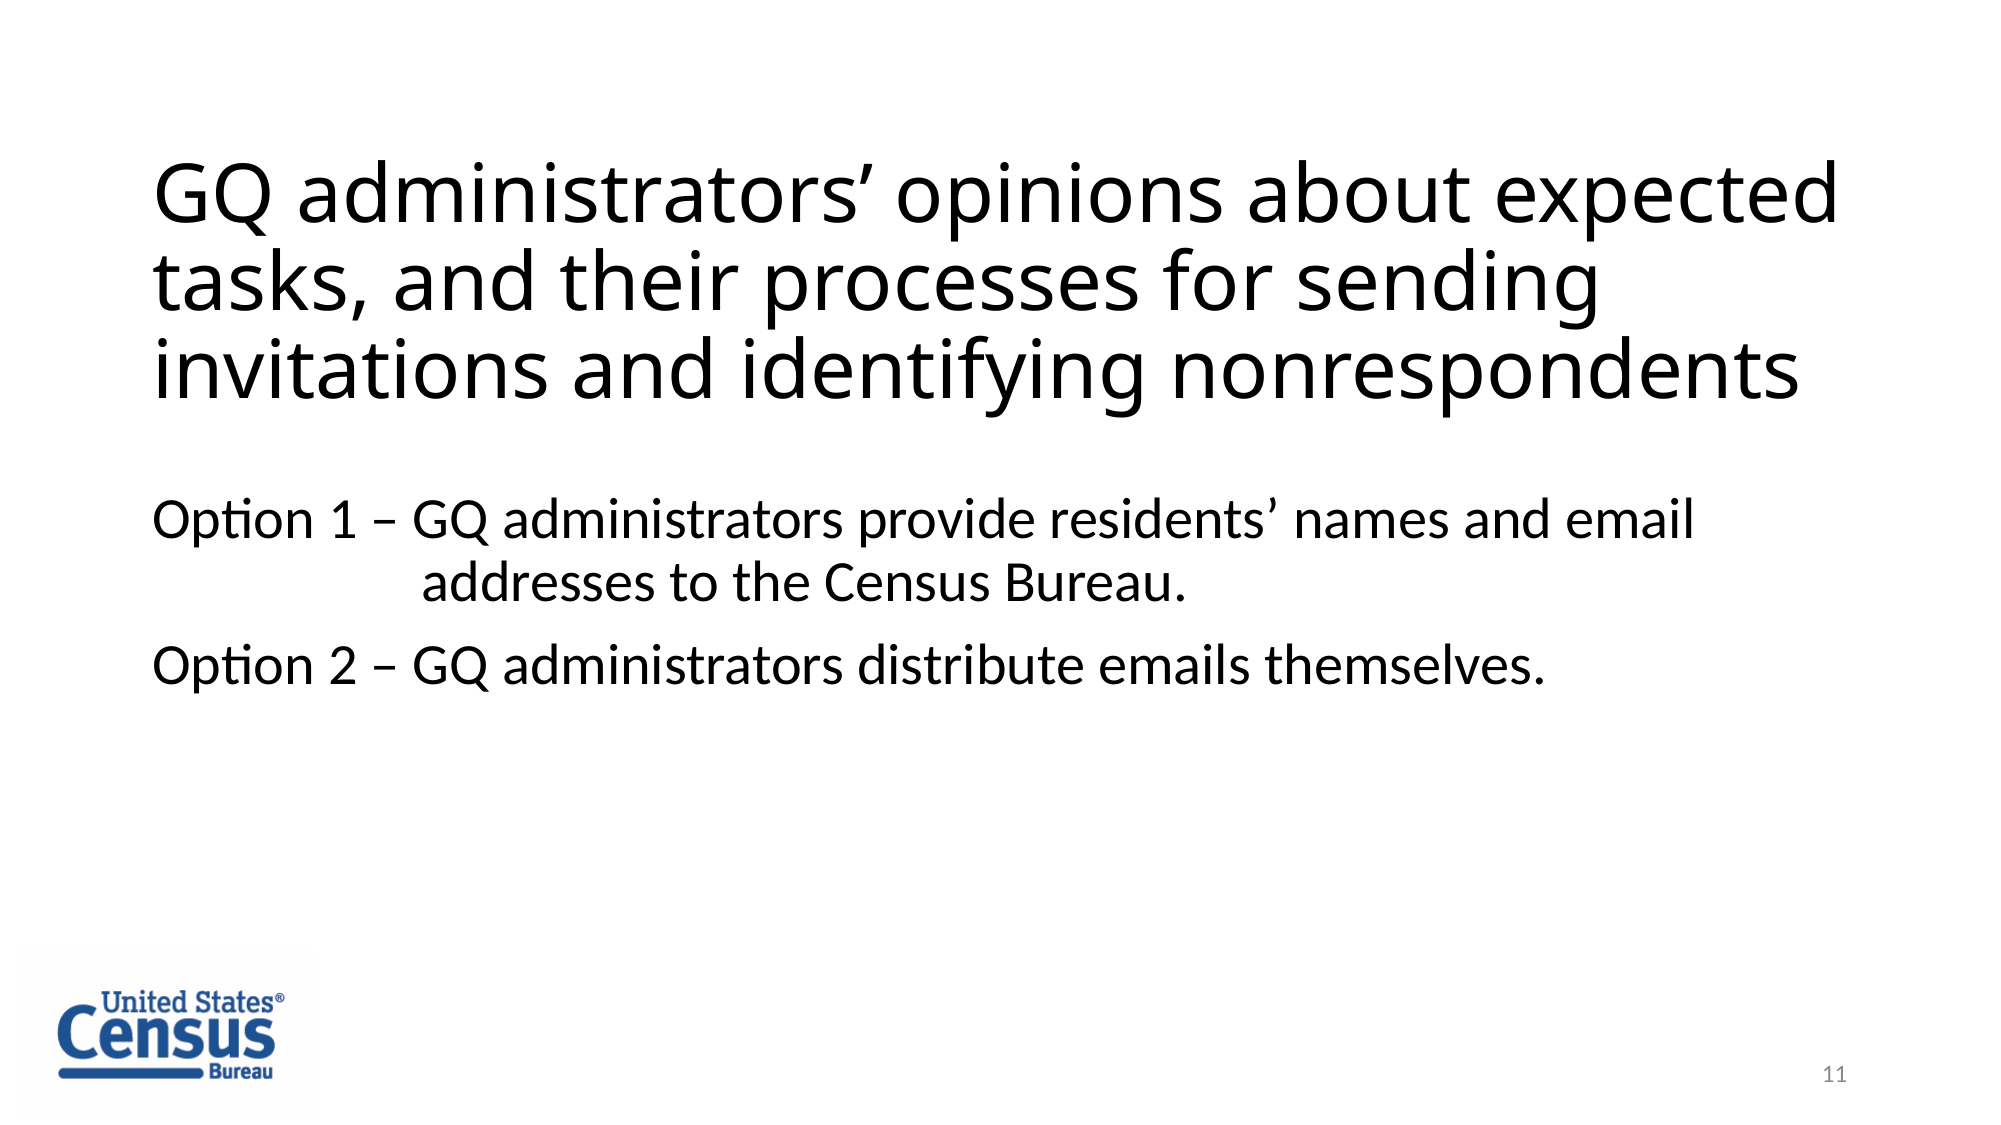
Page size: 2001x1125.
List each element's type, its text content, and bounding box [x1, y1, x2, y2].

list Option 1 – GQ administrators provide residents’ names and email addresses to the Census Bureau. Option 2 – GQ administrators distribute emails themselves. [137, 480, 1863, 1014]
slide_number 11 [1412, 1042, 1863, 1103]
title GQ administrators’ opinions about expected tasks, and their processes for sending invitations and identifying nonrespondents [137, 111, 1863, 457]
picture [18, 950, 316, 1120]
